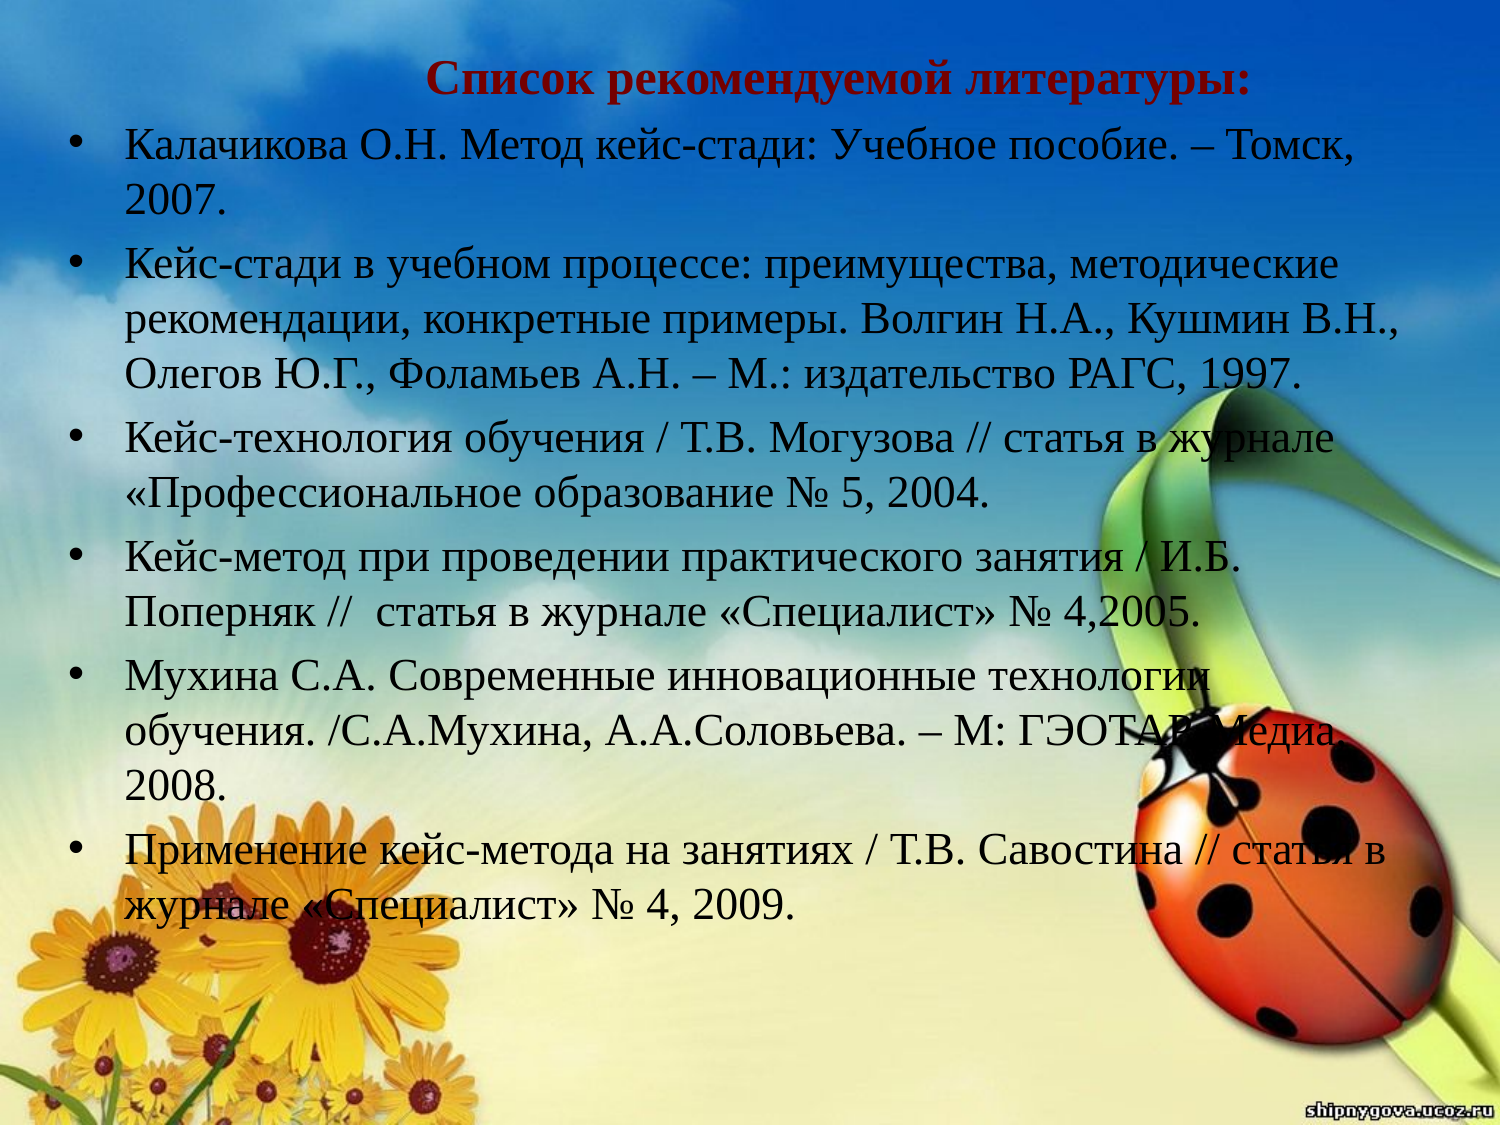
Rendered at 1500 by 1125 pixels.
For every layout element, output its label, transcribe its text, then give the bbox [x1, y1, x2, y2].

picture [0, 0, 1500, 1125]
list Список рекомендуемой литературы: Калачикова О.Н. Метод кейс-стади: Учебное пособие. – Томск, 2007. Кейс-стади в учебном процессе: преимущества, методические рекомендации, конкретные примеры. Волгин Н.А., Кушмин В.Н., Олегов Ю.Г., Фоламьев А.Н. – М.: издательство РАГС, 1997. Кейс-технология обучения / Т.В. Могузова // статья в журнале «Профессиональное образование № 5, 2004. Кейс-метод при проведении практического занятия / И.Б. Поперняк // статья в журнале «Специалист» № 4,2005. Мухина С.А. Современные инновационные технологии обучения. /С.А.Мухина, А.А.Соловьева. – М: ГЭОТАР-Медиа, 2008. Применение кейс-метода на занятиях / Т.В. Савостина // статья в журнале «Специалист» № 4, 2009. [53, 36, 1447, 1047]
